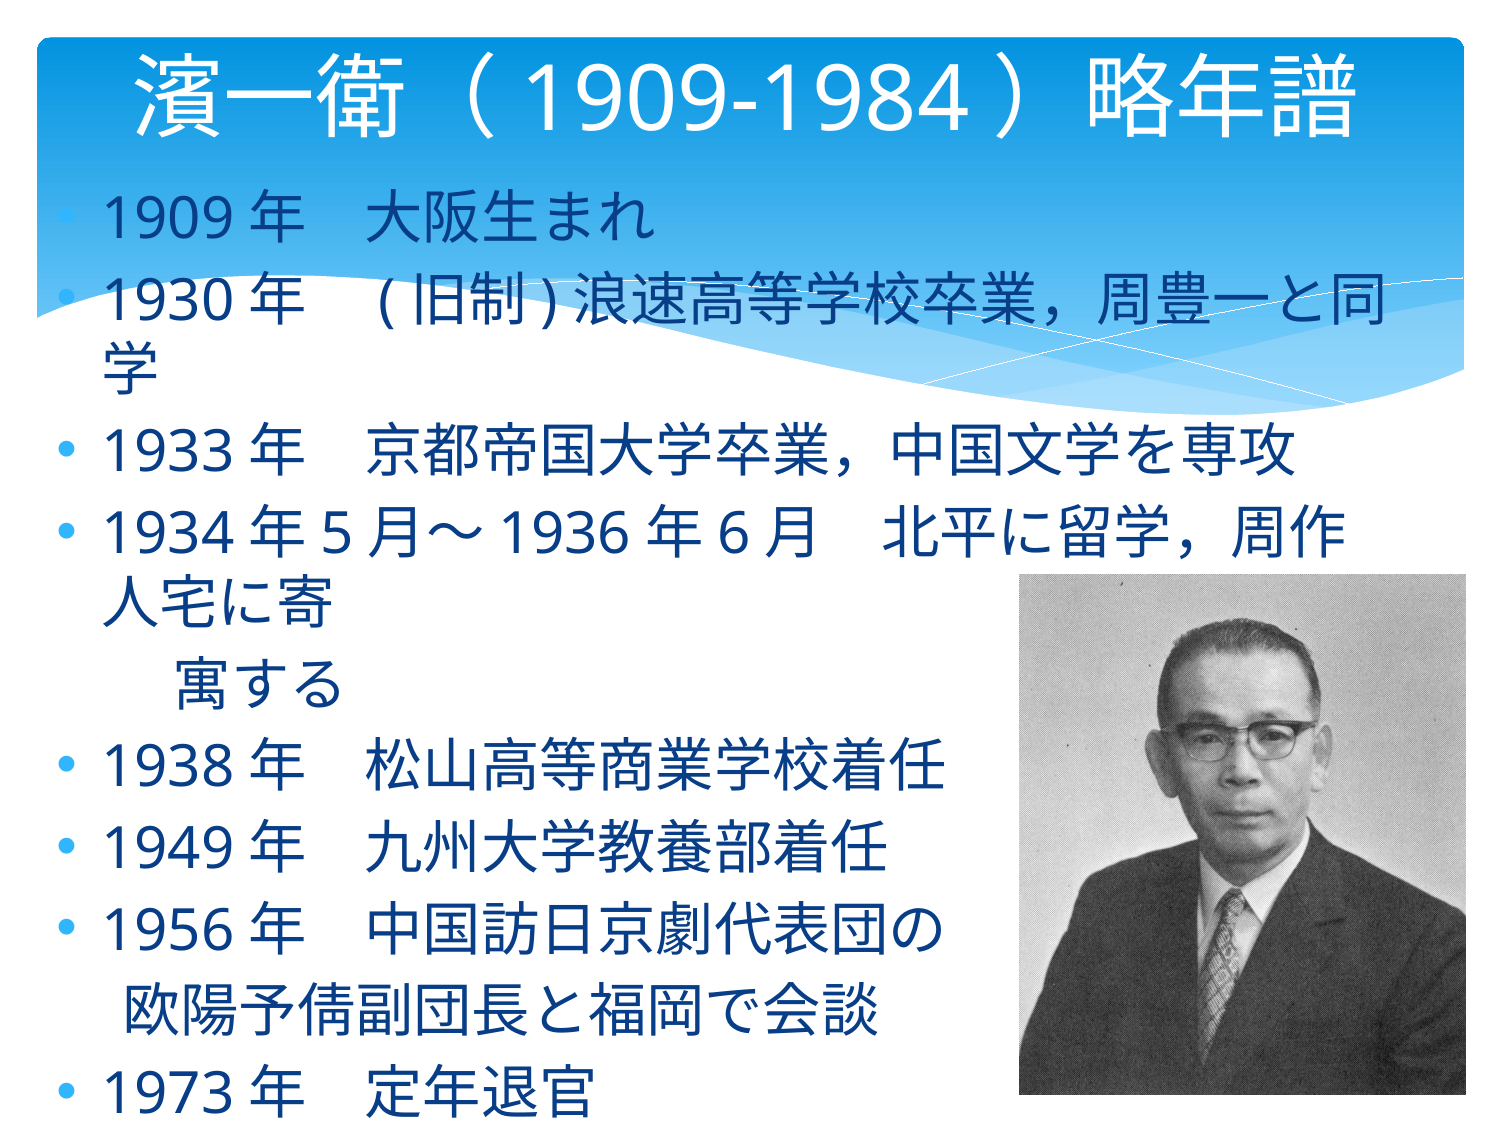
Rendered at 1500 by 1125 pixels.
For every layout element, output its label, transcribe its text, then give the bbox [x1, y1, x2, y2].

title 濱一衛（1909-1984）略年譜 [70, 0, 1421, 188]
picture [1019, 573, 1467, 1095]
list 1909年 大阪生まれ 1930年 (旧制)浪速高等学校卒業，周豊一と同学 1933年 京都帝国大学卒業，中国文学を専攻 1934年5月～1936年6月 北平に留学，周作人宅に寄 寓する 1938年 松山高等商業学校着任 1949年 九州大学教養部着任 1956年 中国訪日京劇代表団の 欧陽予倩副団長と福岡で会談 1973年 定年退官 1984年 逝去 [41, 172, 1420, 1095]
